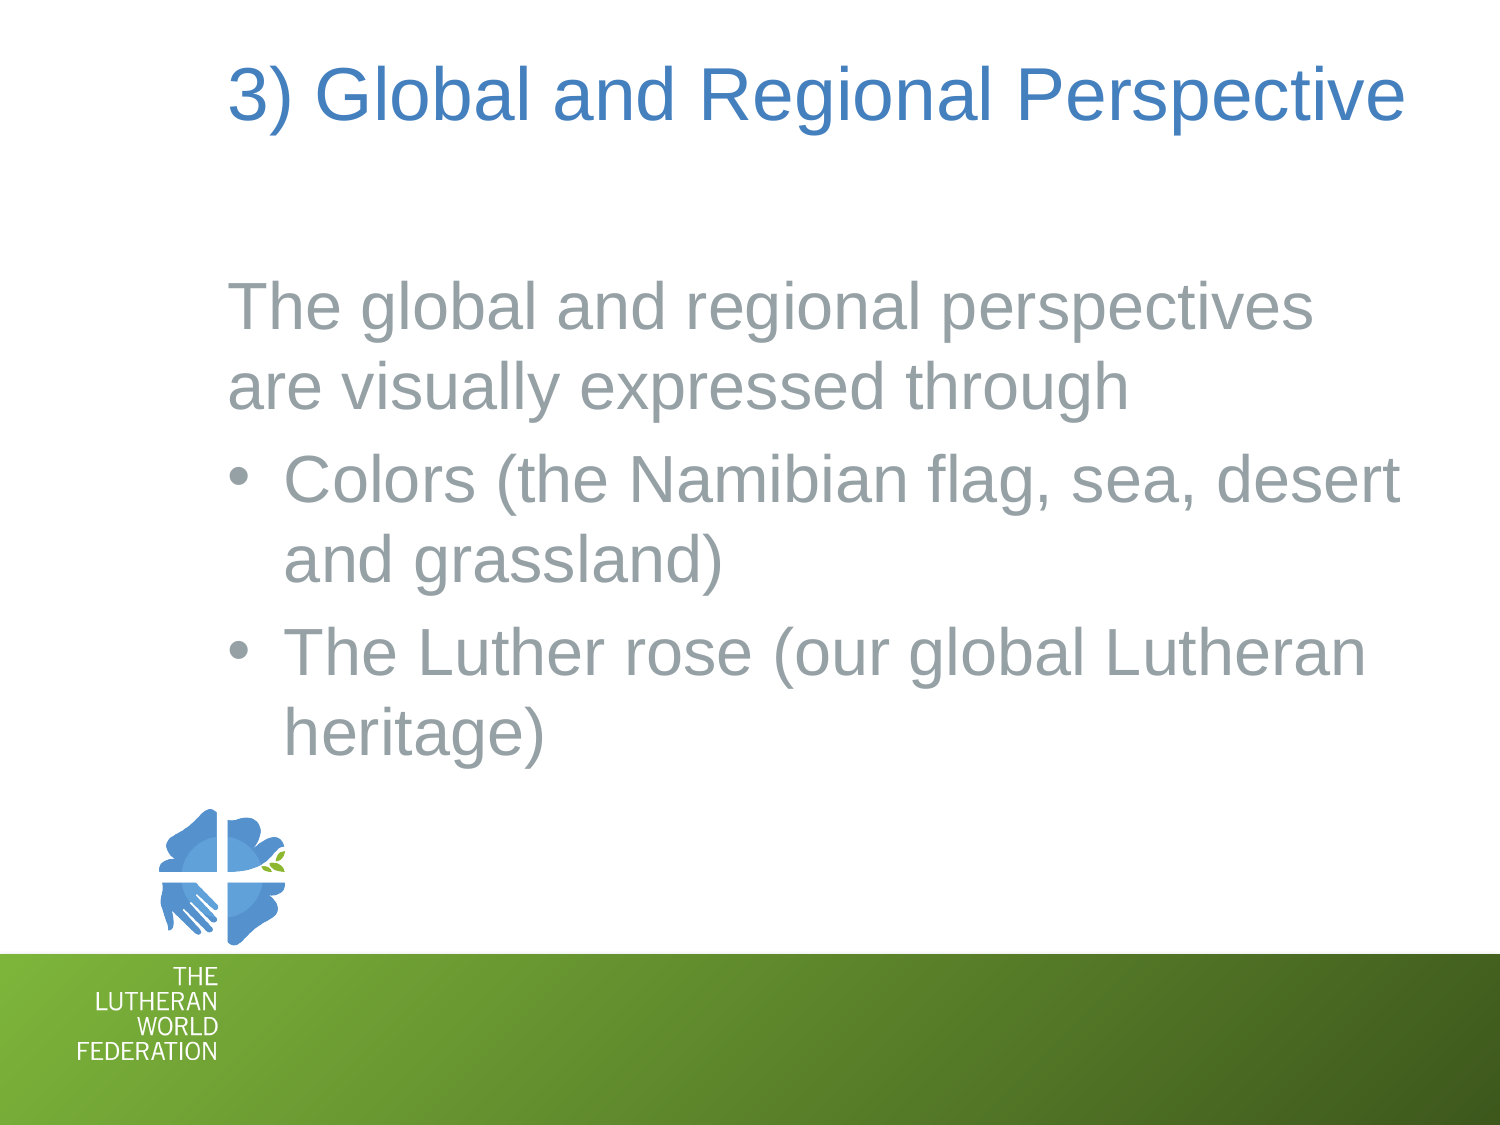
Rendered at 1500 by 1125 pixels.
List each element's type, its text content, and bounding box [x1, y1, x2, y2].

list The global and regional perspectives are visually expressed through Colors (the Namibian flag, sea, desert and grassland) The Luther rose (our global Lutheran heritage) [227, 262, 1427, 786]
picture [78, 809, 285, 1060]
title 3) Global and Regional Perspective [227, 45, 1427, 233]
